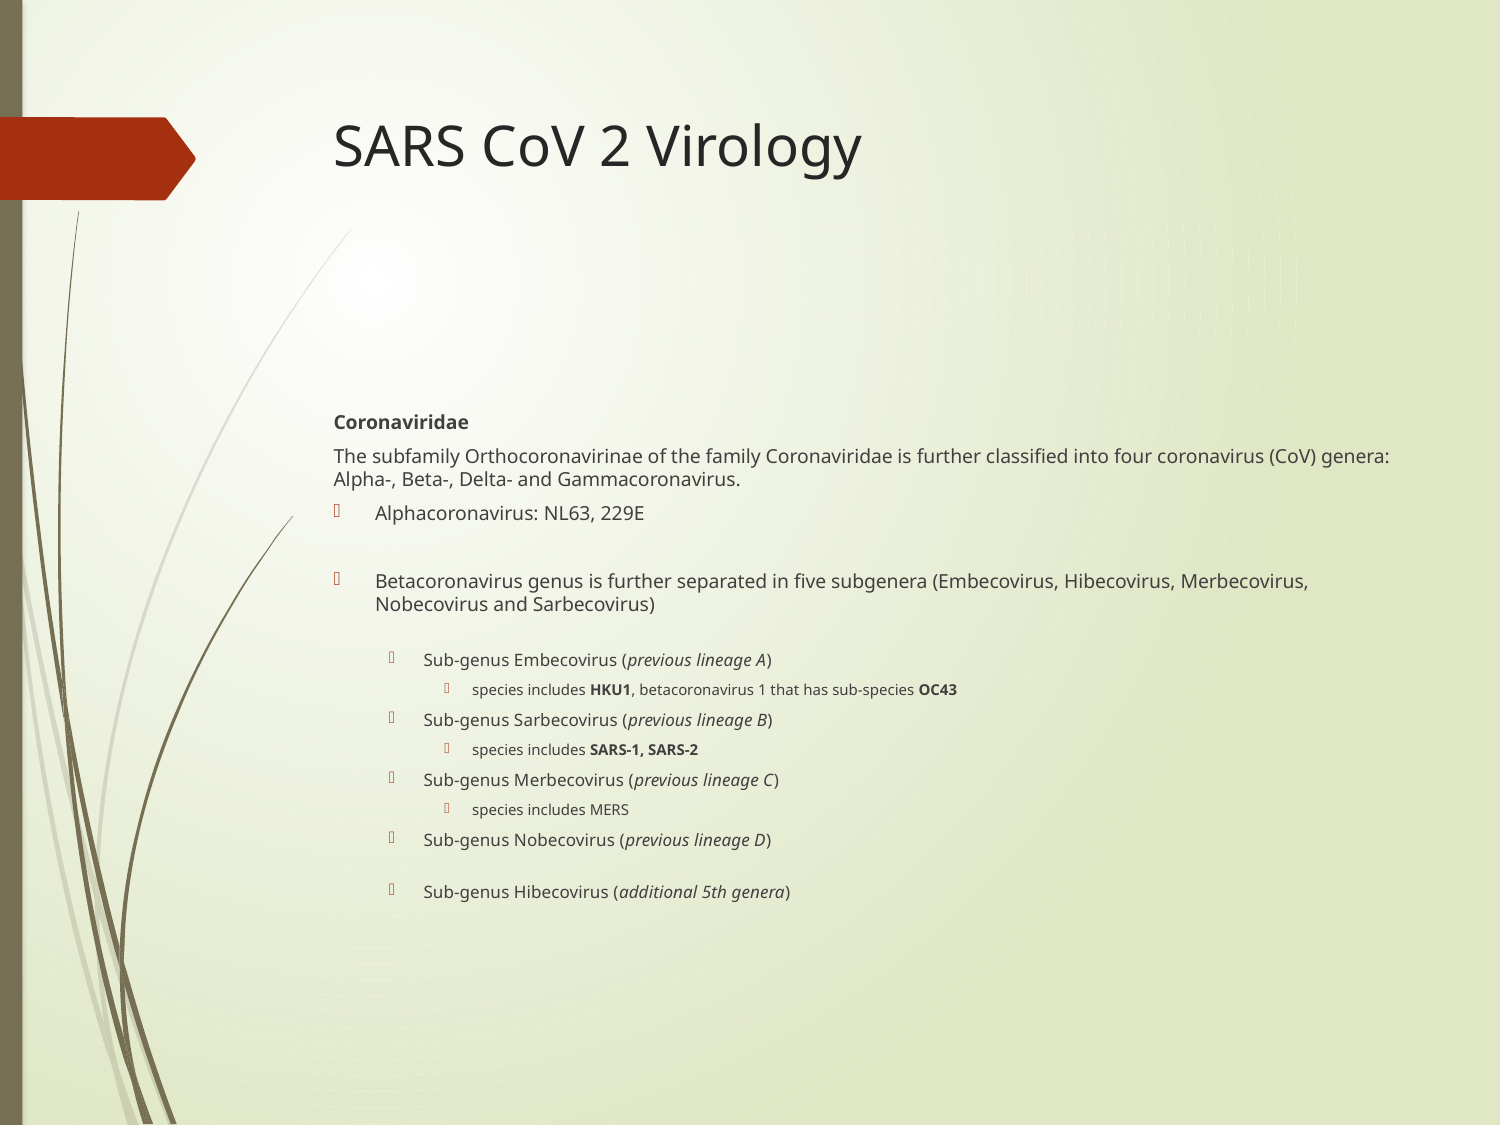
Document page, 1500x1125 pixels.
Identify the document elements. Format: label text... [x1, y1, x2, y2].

list Coronaviridae The subfamily Orthocoronavirinae of the family Coronaviridae is further classified into four coronavirus (CoV) genera: Alpha-, Beta-, Delta- and Gammacoronavirus. Alphacoronavirus: NL63, 229E Betacoronavirus genus is further separated in five subgenera (Embecovirus, Hibecovirus, Merbecovirus, Nobecovirus and Sarbecovirus) Sub-genus Embecovirus (previous lineage A) species includes HKU1, betacoronavirus 1 that has sub-species OC43 Sub-genus Sarbecovirus (previous lineage B) species includes SARS-1, SARS-2 Sub-genus Merbecovirus (previous lineage C) species includes MERS Sub-genus Nobecovirus (previous lineage D) Sub-genus Hibecovirus (additional 5th genera) [318, 403, 1416, 913]
title SARS CoV 2 Virology [319, 102, 1416, 313]
